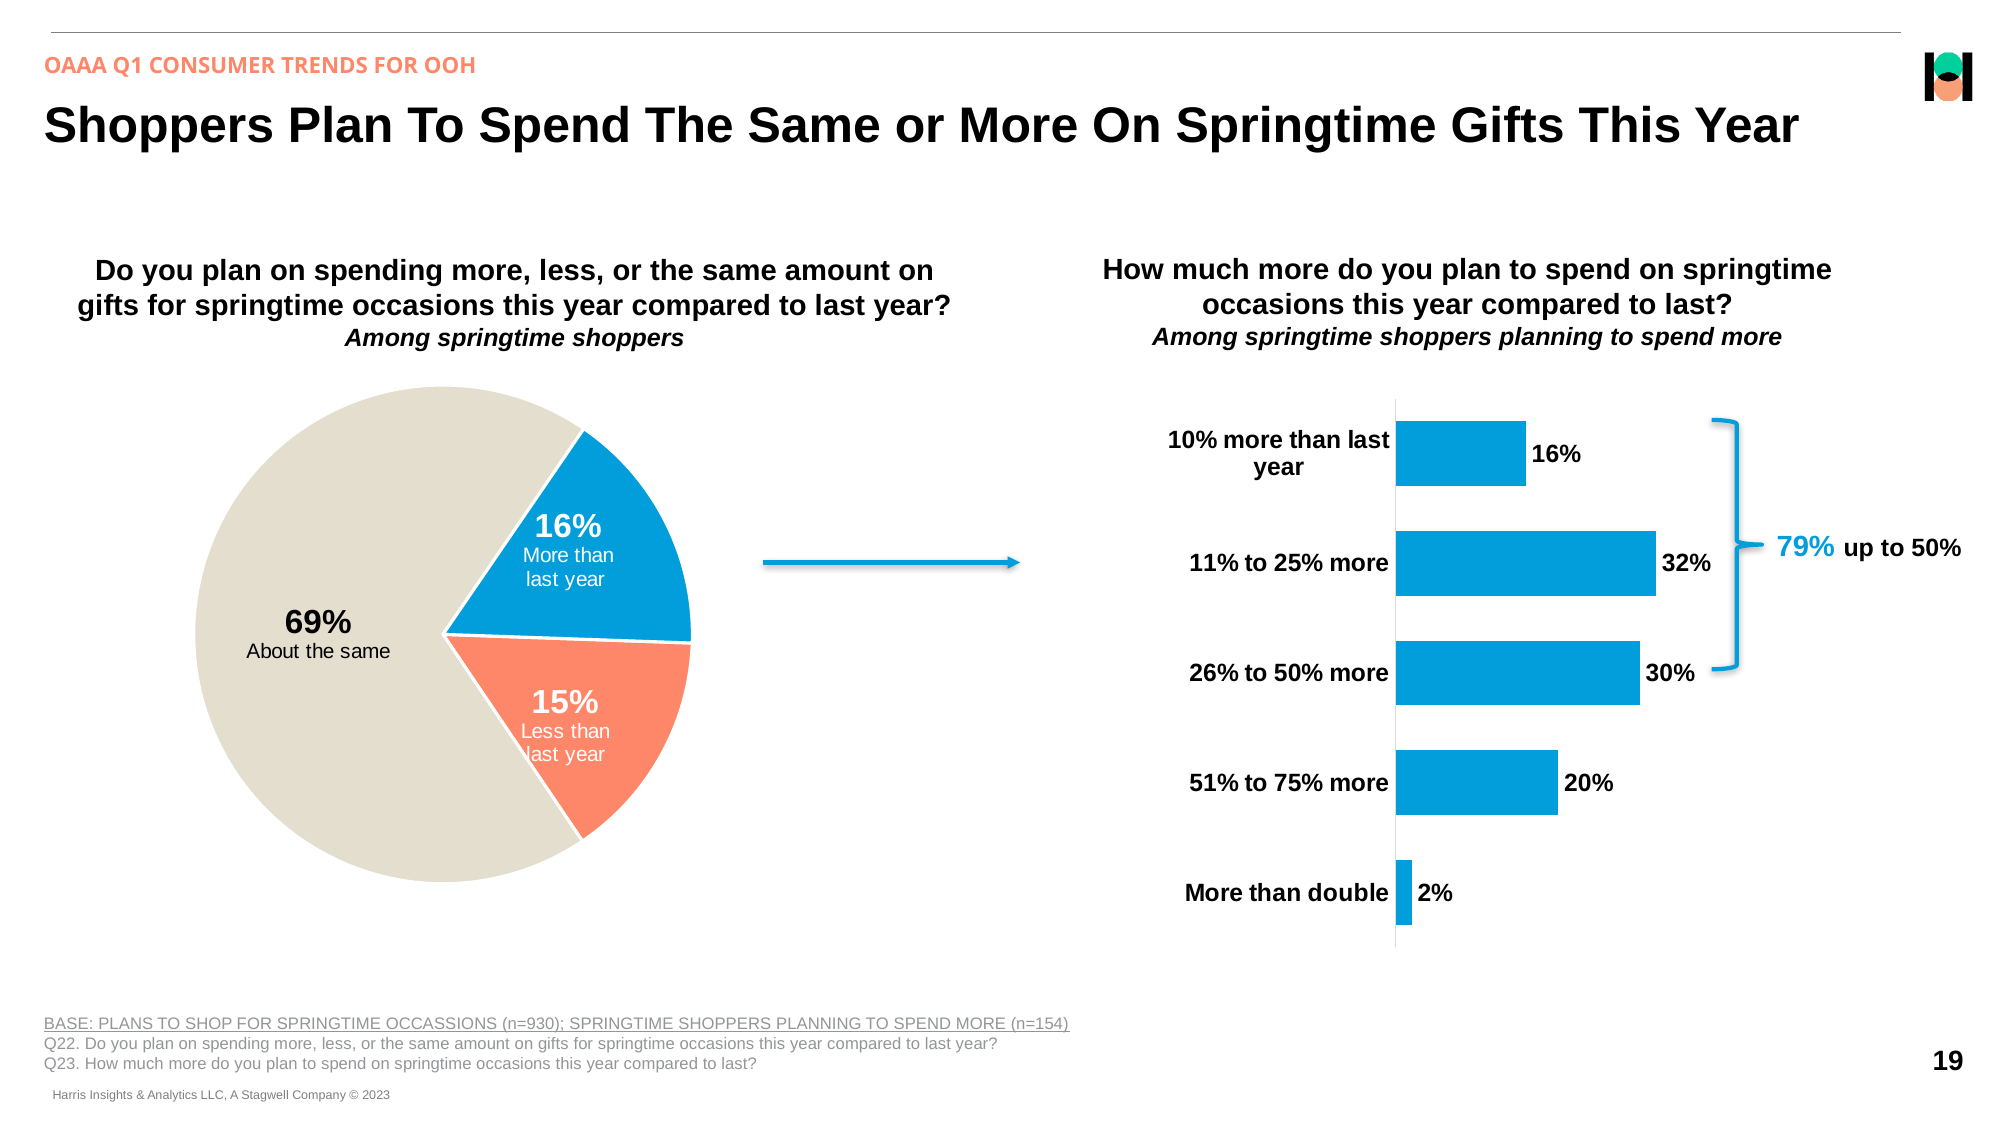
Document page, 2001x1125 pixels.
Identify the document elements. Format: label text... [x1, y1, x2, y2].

picture [1924, 51, 1973, 84]
title Shoppers Plan To Spend The Same or More On Springtime Gifts This Year [29, 84, 2000, 145]
text_box BASE: PLANS TO SHOP FOR SPRINGTIME OCCASSIONS (n=930); SPRINGTIME SHOPPERS PLANNING TO SPEND MORE (n=154) Q22. Do you plan on spending more, less, or the same amount on gifts for springtime occasions this year compared to last year? Q23. How much more do you plan to spend on springtime occasions this year compared to last? [29, 1005, 1777, 1081]
text_box Do you plan on spending more, less, or the same amount on gifts for springtime occasions this year compared to last year? Among springtime shoppers [61, 244, 969, 359]
chart [1123, 375, 1712, 964]
text_box How much more do you plan to spend on springtime occasions this year compared to last? Among springtime shoppers planning to spend more [1047, 243, 1889, 358]
chart [42, 361, 793, 902]
list OAAA Q1 CONSUMER TRENDS FOR OOH [29, 43, 1030, 84]
text_box [1717, 417, 1761, 672]
text_box 79% up to 50% [1761, 519, 2000, 570]
